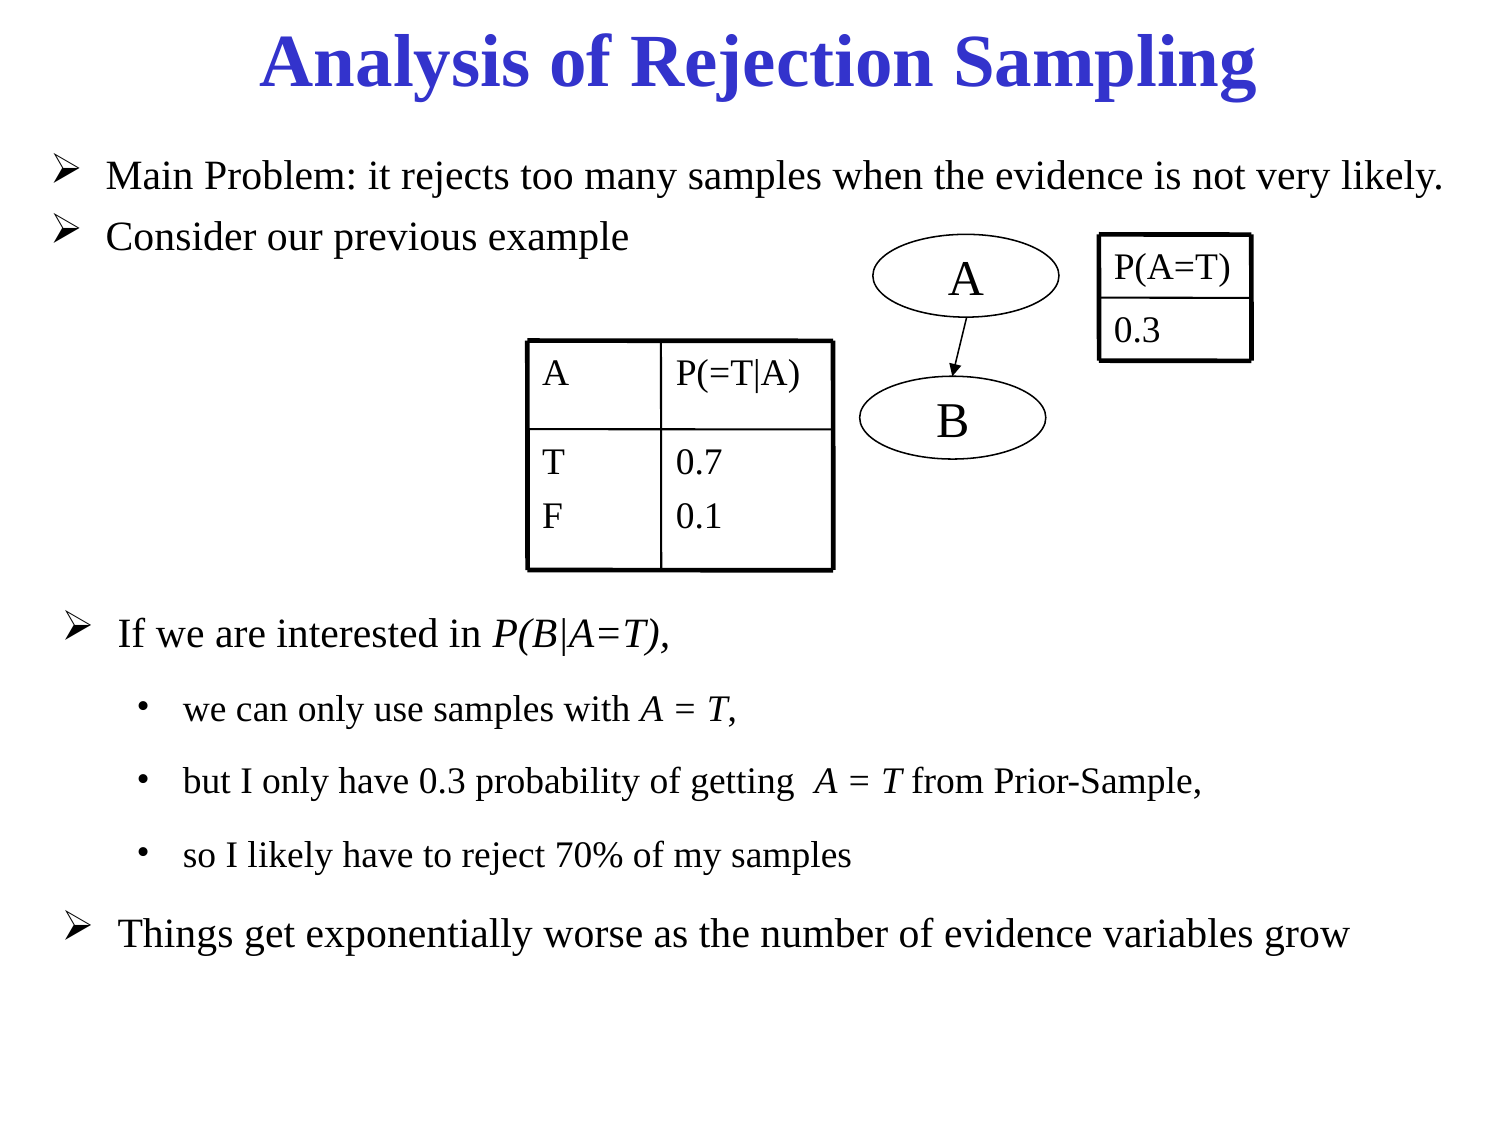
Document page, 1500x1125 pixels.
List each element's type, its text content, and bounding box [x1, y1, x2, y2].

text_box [527, 234, 1252, 571]
list Main Problem: it rejects too many samples when the evidence is not very likely. Consider our previous example [34, 140, 1477, 317]
text_box If we are interested in P(B|A=T), we can only use samples with A = T, but I only have 0.3 probability of getting A = T from Prior-Sample, so I likely have to reject 70% of my samples Things get exponentially worse as the number of evidence variables grow [46, 597, 1435, 772]
title Analysis of Rejection Sampling [58, 0, 1460, 113]
